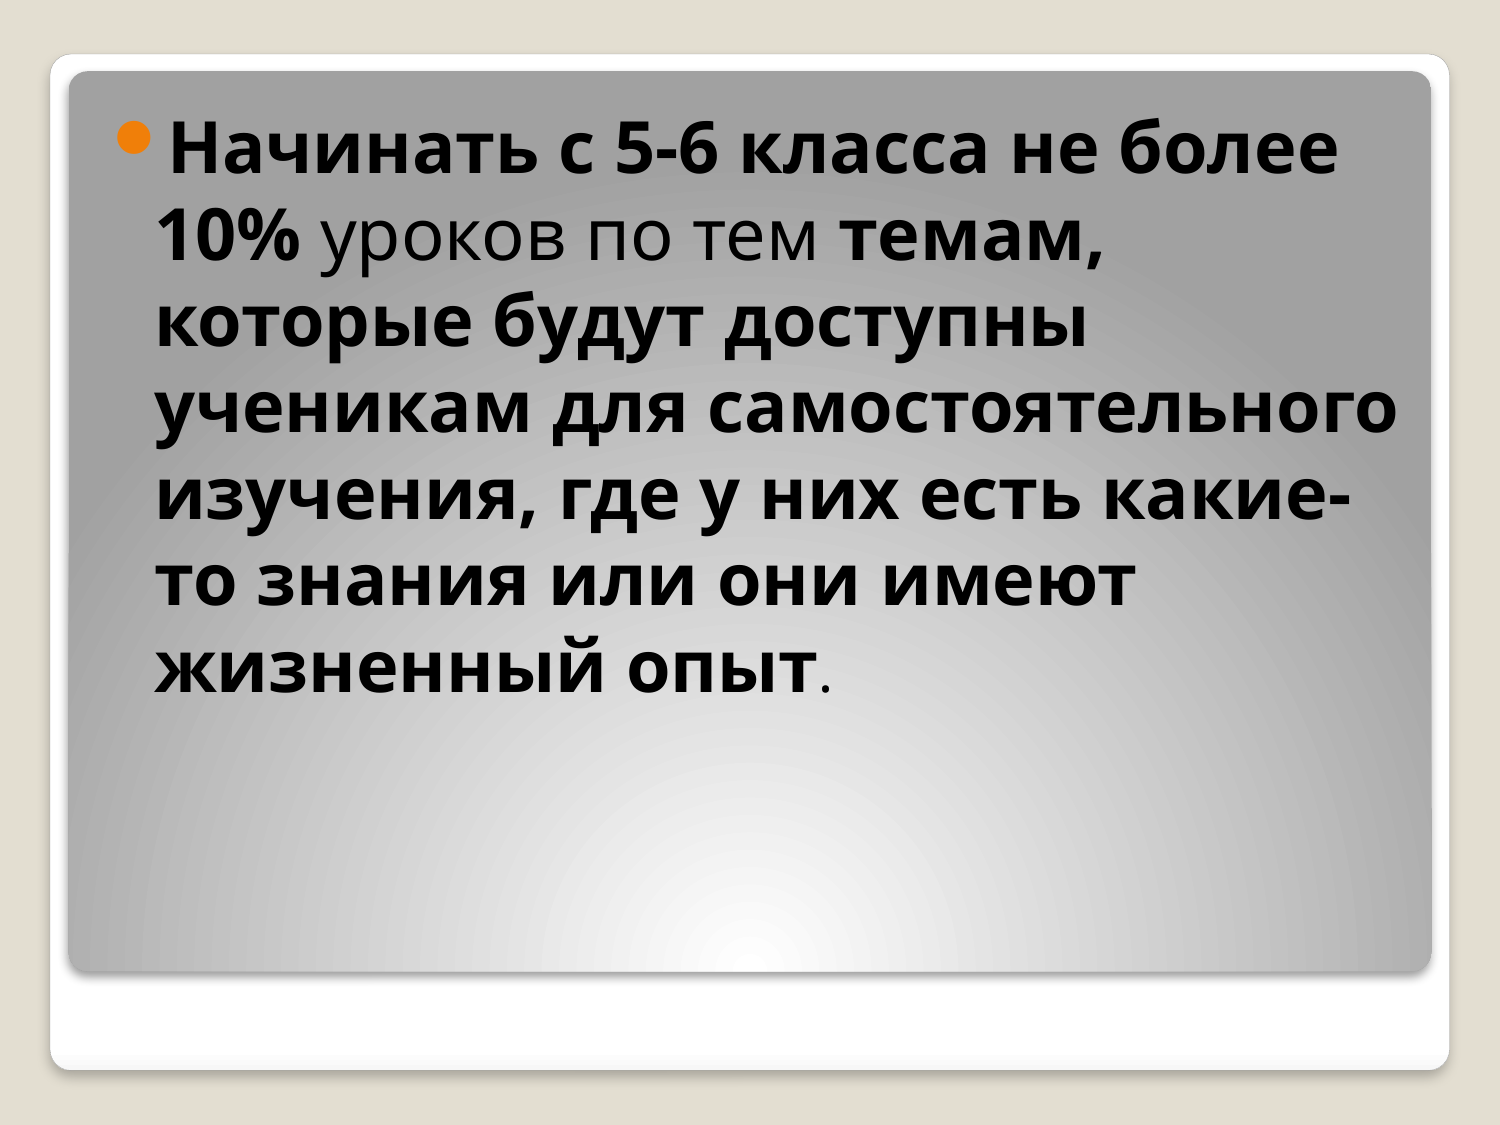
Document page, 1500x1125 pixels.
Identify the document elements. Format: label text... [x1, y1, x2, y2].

list Начинать с 5-6 класса не более 10% уроков по тем темам, которые будут доступны ученикам для самостоятельного изучения, где у них есть какие-то знания или они имеют жизненный опыт. [82, 86, 1425, 774]
